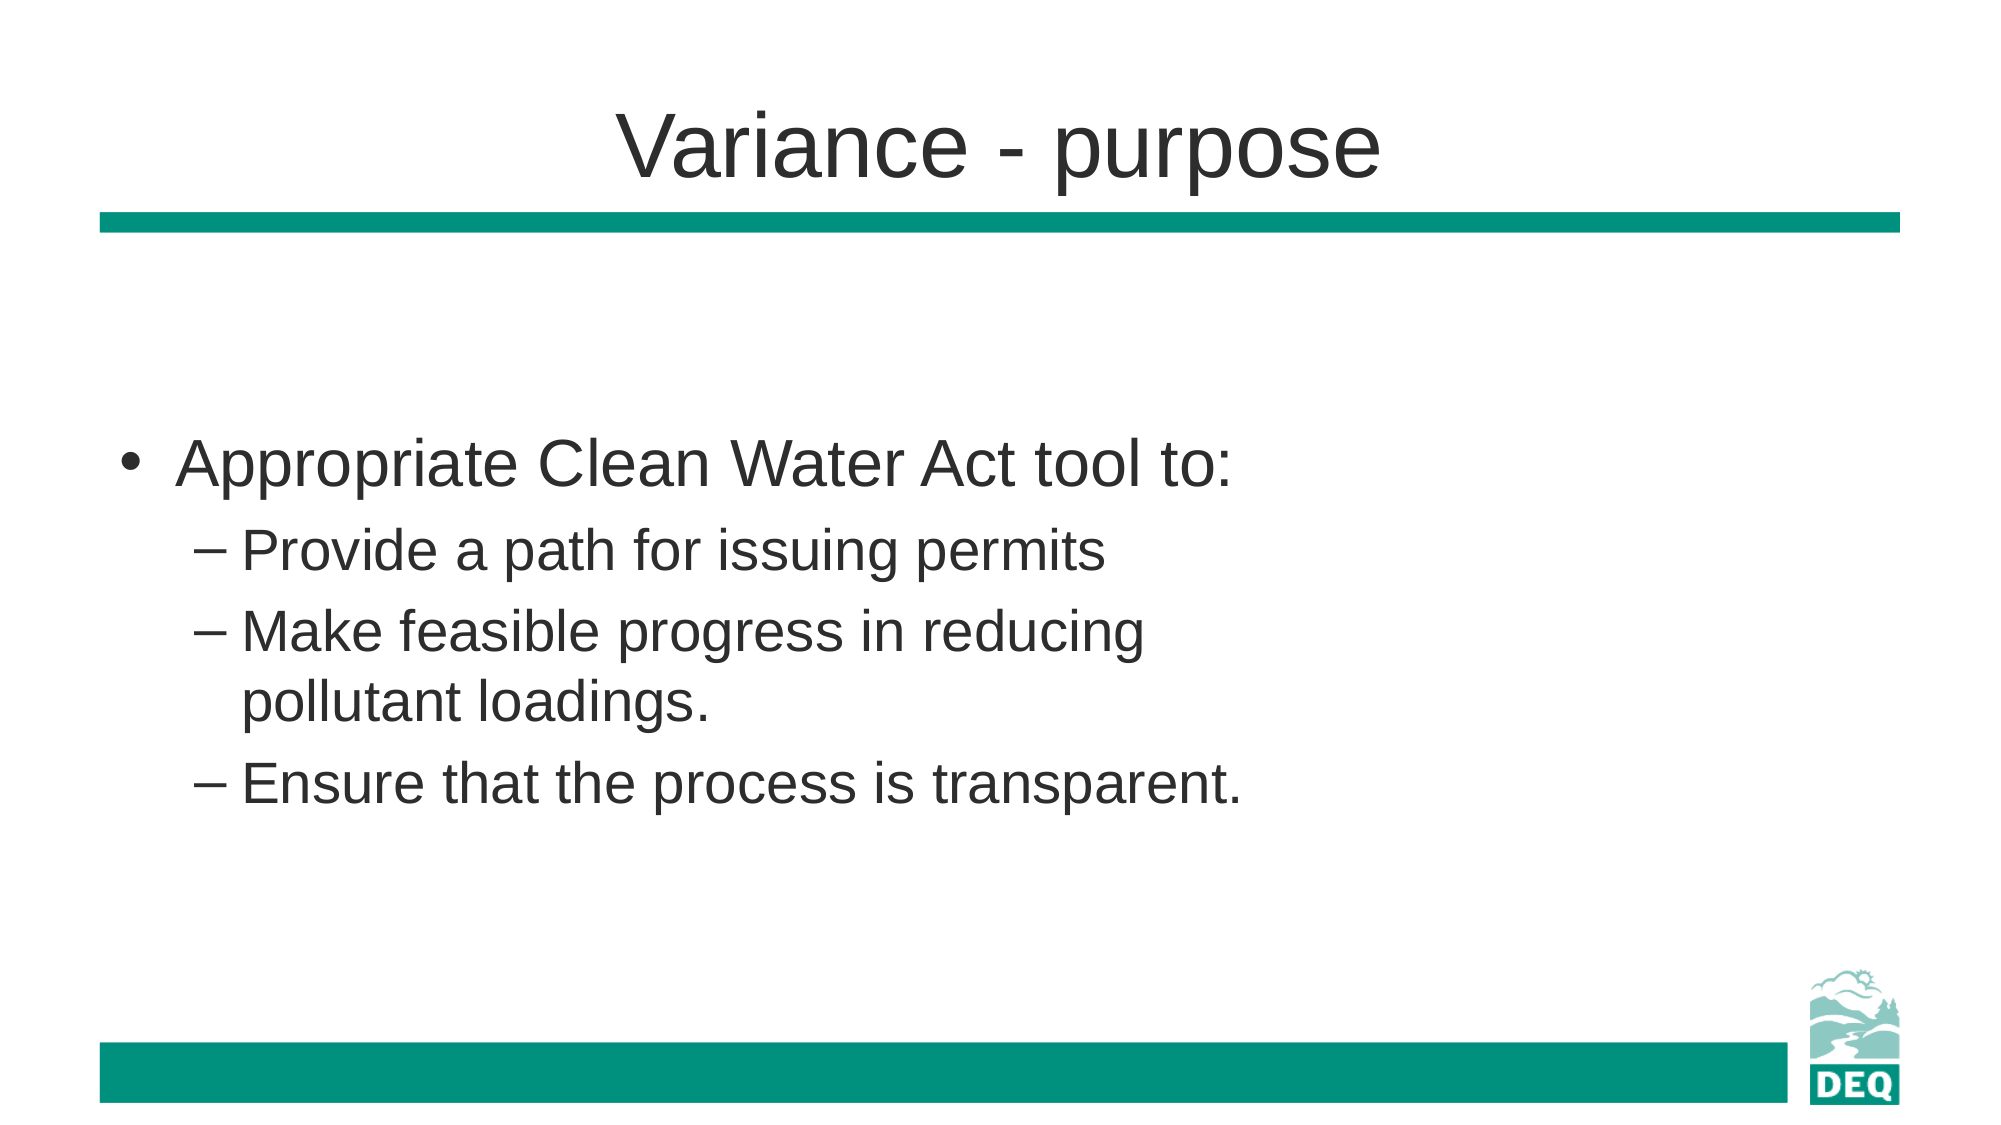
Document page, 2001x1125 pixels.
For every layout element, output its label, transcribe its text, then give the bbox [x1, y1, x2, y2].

title Variance - purpose [99, 50, 1900, 233]
list Appropriate Clean Water Act tool to: Provide a path for issuing permits Make feasible progress in reducing pollutant loadings. Ensure that the process is transparent. [104, 412, 1288, 888]
picture [1810, 968, 1900, 1105]
